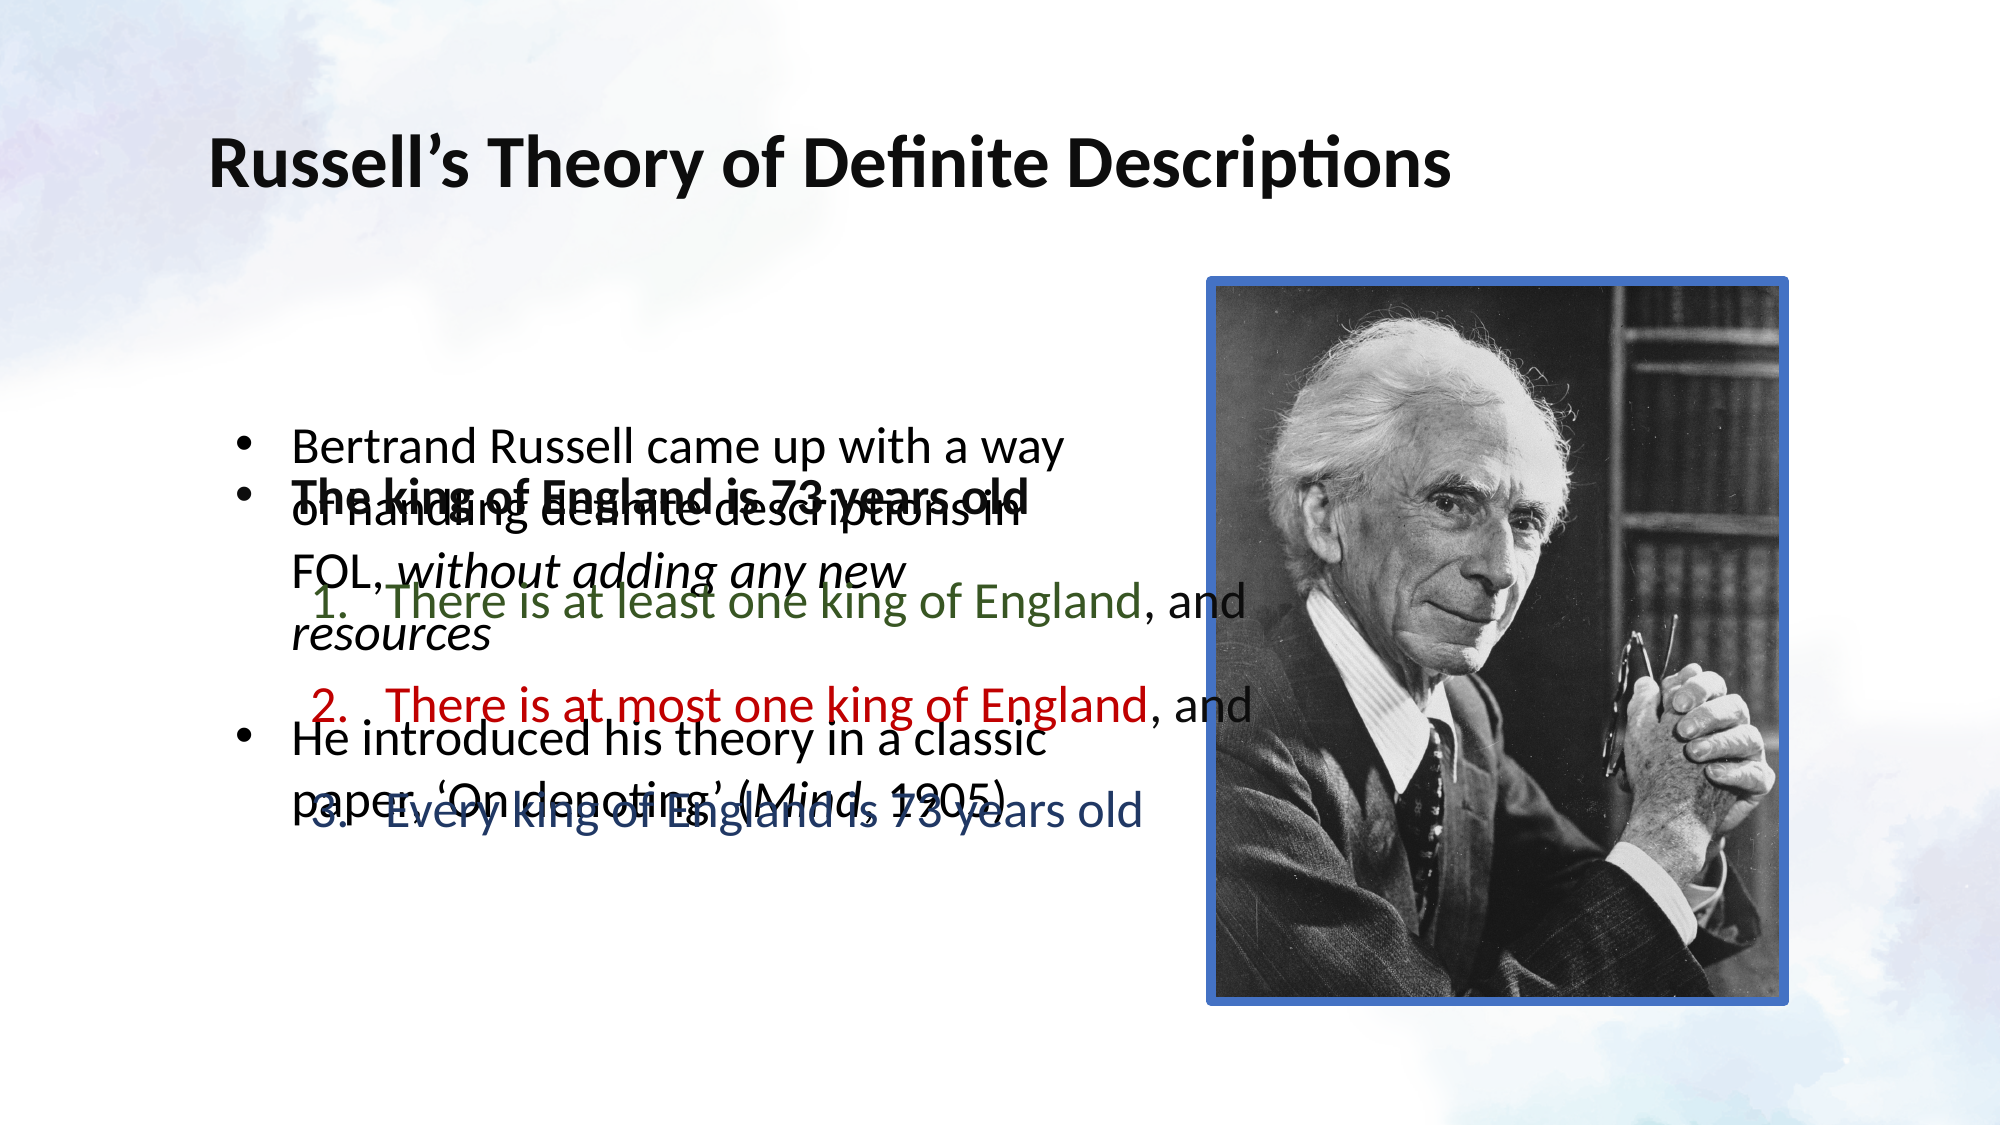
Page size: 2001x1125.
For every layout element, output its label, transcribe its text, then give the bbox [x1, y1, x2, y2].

text_box The king of England is 73 years old There is at least one king of England, and There is at most one king of England, and Every king of England is 73 years old [220, 455, 1215, 845]
text_box Bertrand Russell came up with a way of handling definite descriptions in FOL, without adding any new resources He introduced his theory in a classic paper, ‘On denoting’ (Mind, 1905) [867, 403, 1091, 455]
text_box Russell’s Theory of Definite Descriptions [867, 104, 1753, 210]
picture [1215, 285, 2000, 1125]
picture [0, 0, 867, 474]
